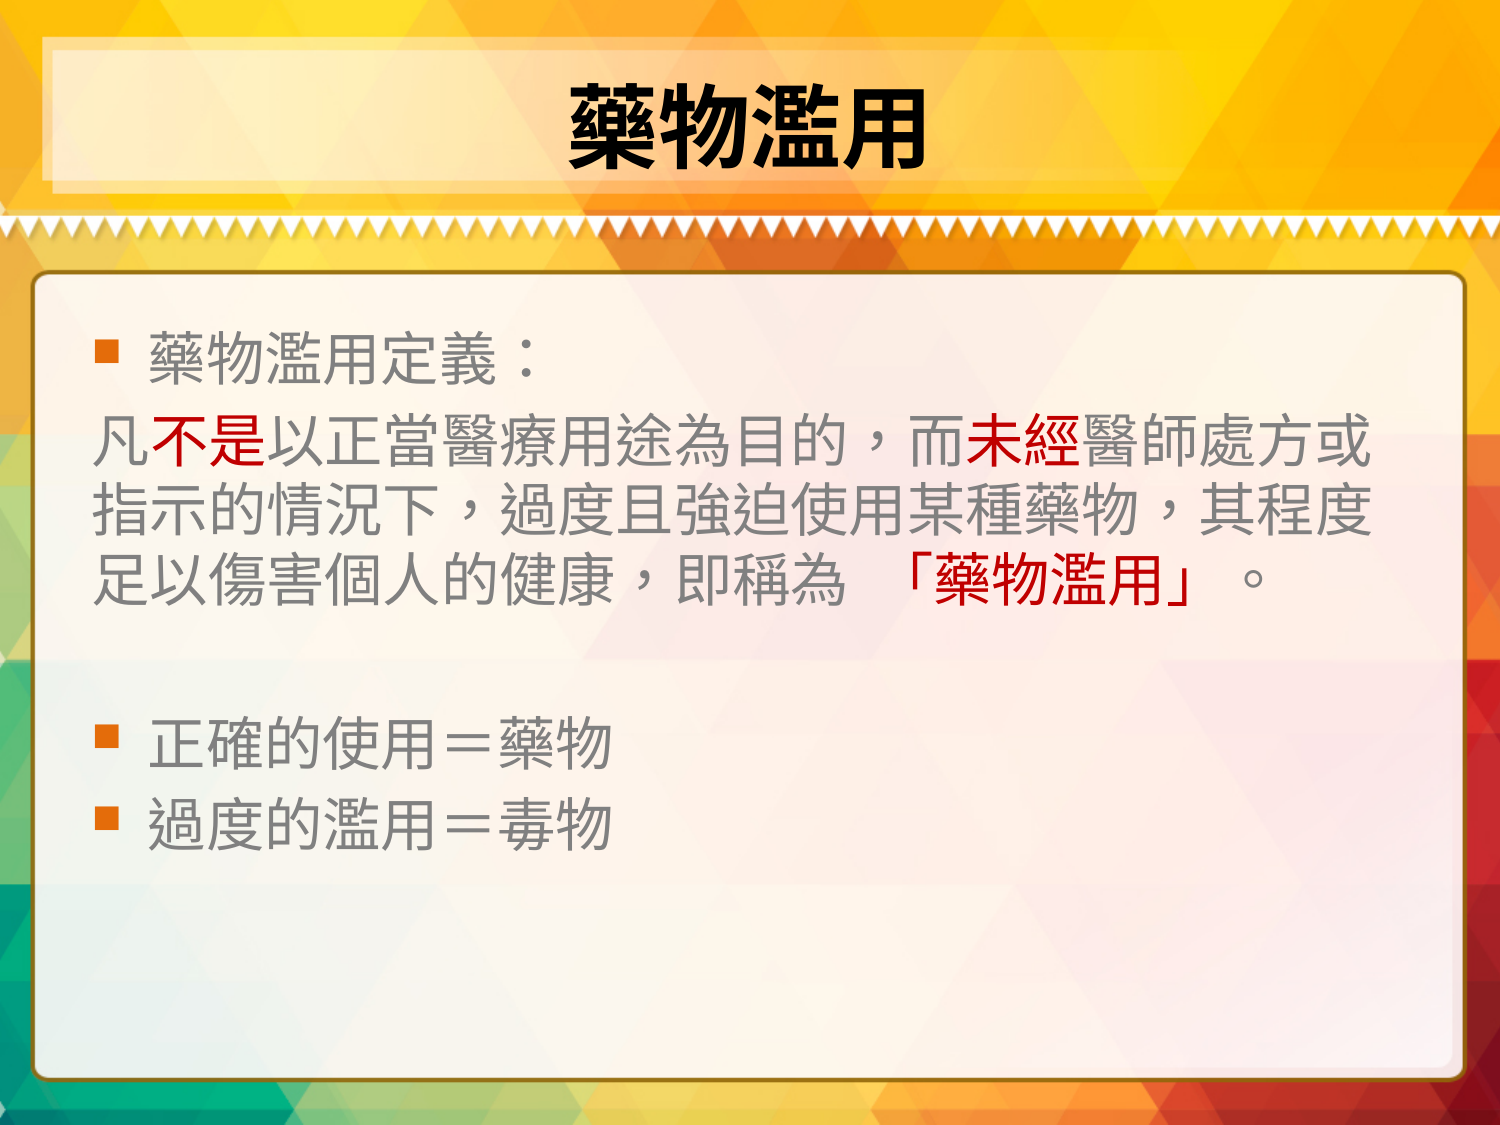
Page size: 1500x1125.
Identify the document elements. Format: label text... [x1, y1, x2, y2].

picture [0, 0, 1500, 1125]
title 藥物濫用 [75, 30, 1425, 219]
list 藥物濫用定義： 凡不是以正當醫療用途為目的，而未經醫師處方或指示的情況下，過度且強迫使用某種藥物，其程度足以傷害個人的健康，即稱為 「藥物濫用」。 正確的使用＝藥物 過度的濫用＝毒物 [76, 314, 1436, 1047]
